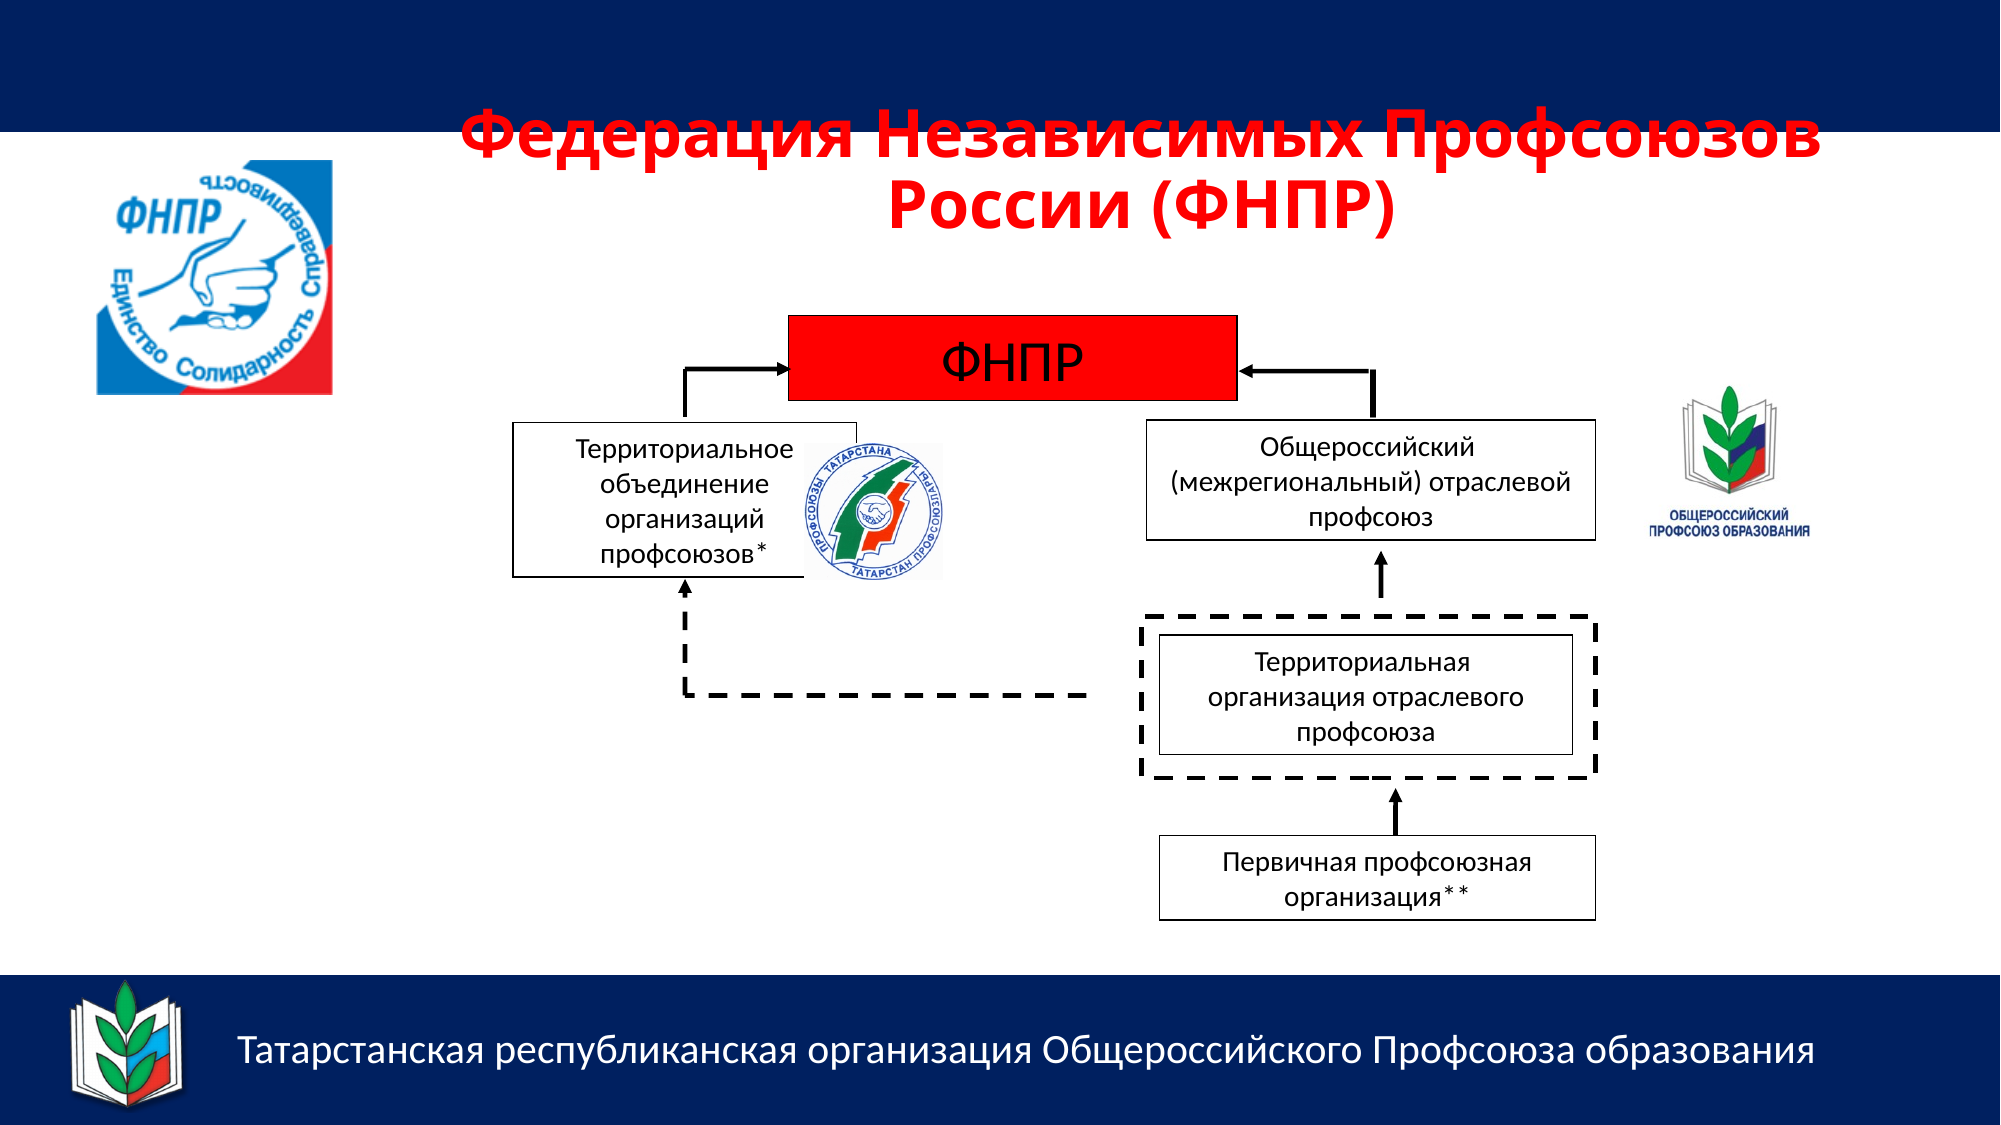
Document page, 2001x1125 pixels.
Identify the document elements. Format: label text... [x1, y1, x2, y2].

text_box Общероссийский (межрегиональный) отраслевой профсоюз [1146, 420, 1596, 540]
picture [1370, 366, 1376, 419]
text_box Территориальное объединение организаций профсоюзов* [513, 422, 857, 577]
picture [44, 976, 267, 1113]
text_box ФНПР [788, 315, 1238, 401]
text_box [1141, 616, 1596, 778]
text_box [678, 578, 692, 596]
text_box [0, 975, 2000, 1125]
picture [1613, 368, 1841, 540]
picture [804, 443, 943, 580]
picture [59, 160, 372, 395]
title Федерация Независимых Профсоюзов России (ФНПР) [322, 135, 1961, 251]
text_box [1238, 364, 1369, 378]
text_box Первичная профсоюзная организация** [1159, 835, 1596, 920]
subtitle Татарстанская республиканская организация Общероссийского Профсоюза образования [267, 1020, 1873, 1095]
text_box [1374, 550, 1388, 598]
text_box [1389, 788, 1402, 836]
text_box [0, 0, 2000, 132]
text_box [684, 362, 792, 376]
